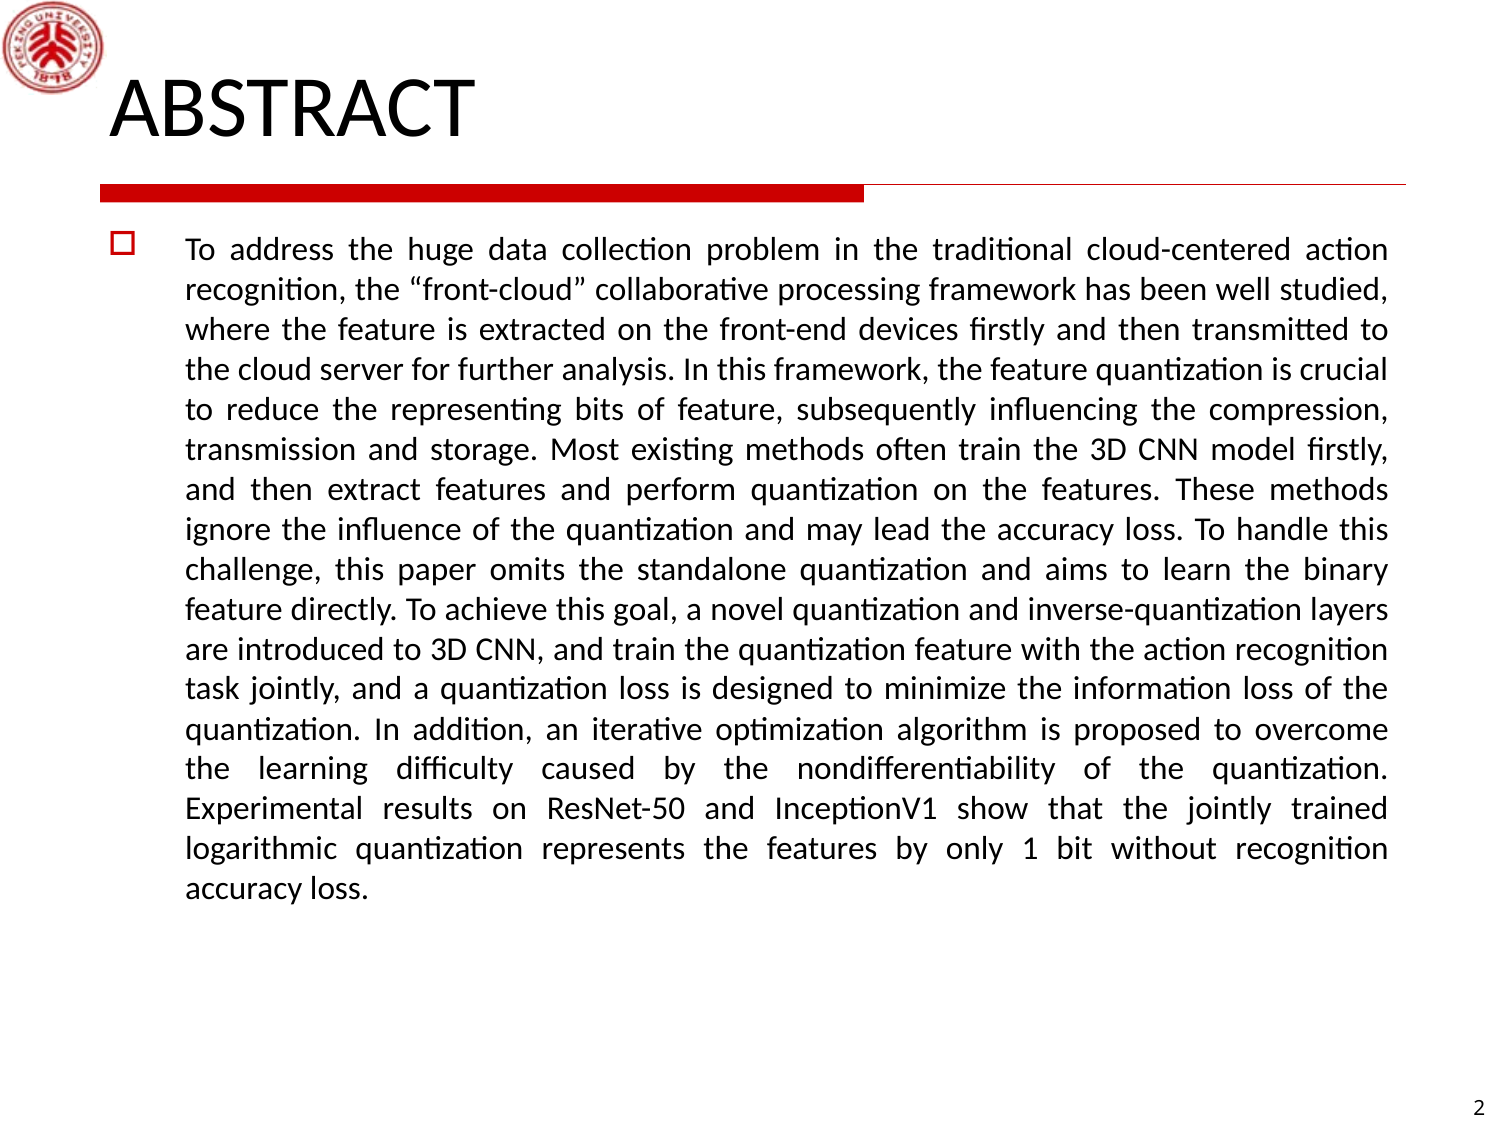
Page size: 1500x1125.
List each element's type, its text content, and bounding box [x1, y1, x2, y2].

footer 2 [1420, 1087, 1500, 1125]
title ABSTRACT [94, 50, 1407, 161]
list To address the huge data collection problem in the traditional cloud-centered action recognition, the “front-cloud” collaborative processing framework has been well studied, where the feature is extracted on the front-end devices firstly and then transmitted to the cloud server for further analysis. In this framework, the feature quantization is crucial to reduce the representing bits of feature, subsequently influencing the compression, transmission and storage. Most existing methods often train the 3D CNN model firstly, and then extract features and perform quantization on the features. These methods ignore the influence of the quantization and may lead the accuracy loss. To handle this challenge, this paper omits the standalone quantization and aims to learn the binary feature directly. To achieve this goal, a novel quantization and inverse-quantization layers are introduced to 3D CNN, and train the quantization feature with the action recognition task jointly, and a quantization loss is designed to minimize the information loss of the quantization. In addition, an iterative optimization algorithm is proposed to overcome the learning difficulty caused by the nondifferentiability of the quantization. Experimental results on ResNet-50 and InceptionV1 show that the jointly trained logarithmic quantization represents the features by only 1 bit without recognition accuracy loss. [92, 220, 1406, 1035]
picture [0, 0, 107, 95]
